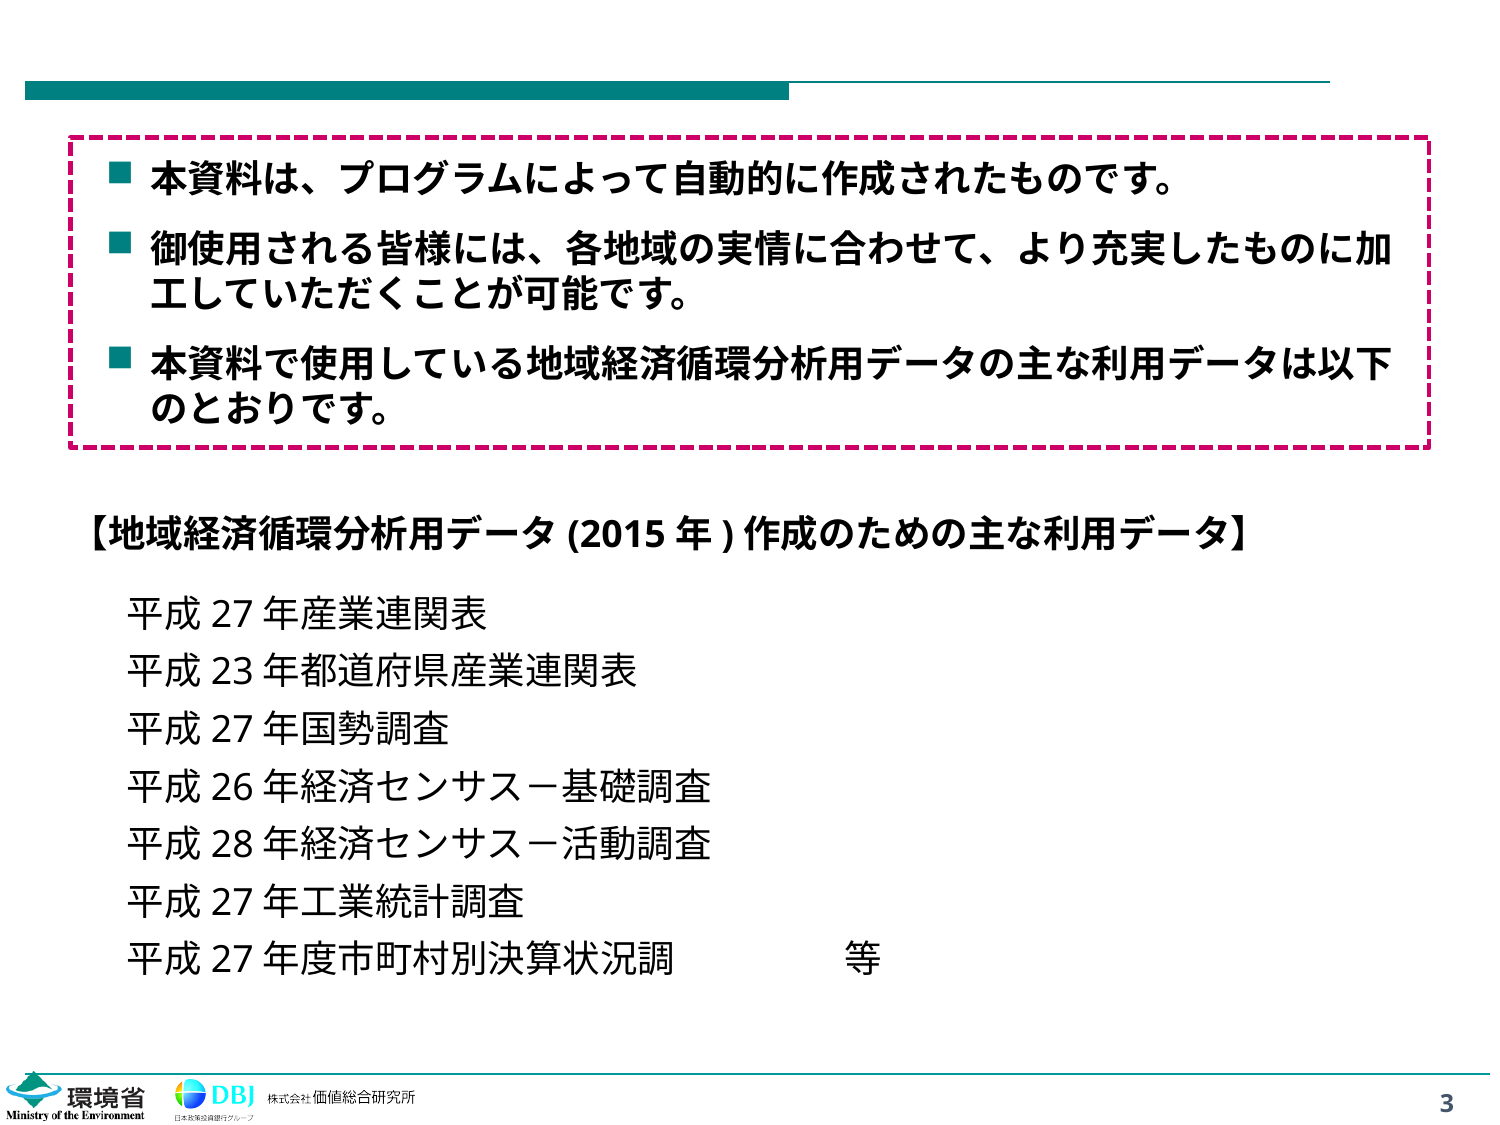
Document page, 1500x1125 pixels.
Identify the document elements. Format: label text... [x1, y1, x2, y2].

text_box 平成27年産業連関表 平成23年都道府県産業連関表 平成27年国勢調査 平成26年経済センサス－基礎調査 平成28年経済センサス－活動調査 平成27年工業統計調査 平成27年度市町村別決算状況調 等 [112, 582, 1144, 988]
slide_number 3 [1393, 1079, 1500, 1122]
picture [2, 1071, 148, 1125]
text_box 【地域経済循環分析用データ(2015年)作成のための主な利用データ】 [56, 502, 1444, 563]
picture [171, 1075, 419, 1125]
text_box 本資料は、プログラムによって自動的に作成されたものです。 御使用される皆様には、各地域の実情に合わせて、より充実したものに加工していただくことが可能です。 本資料で使用している地域経済循環分析用データの主な利用データは以下のとおりです。 [70, 137, 1430, 448]
